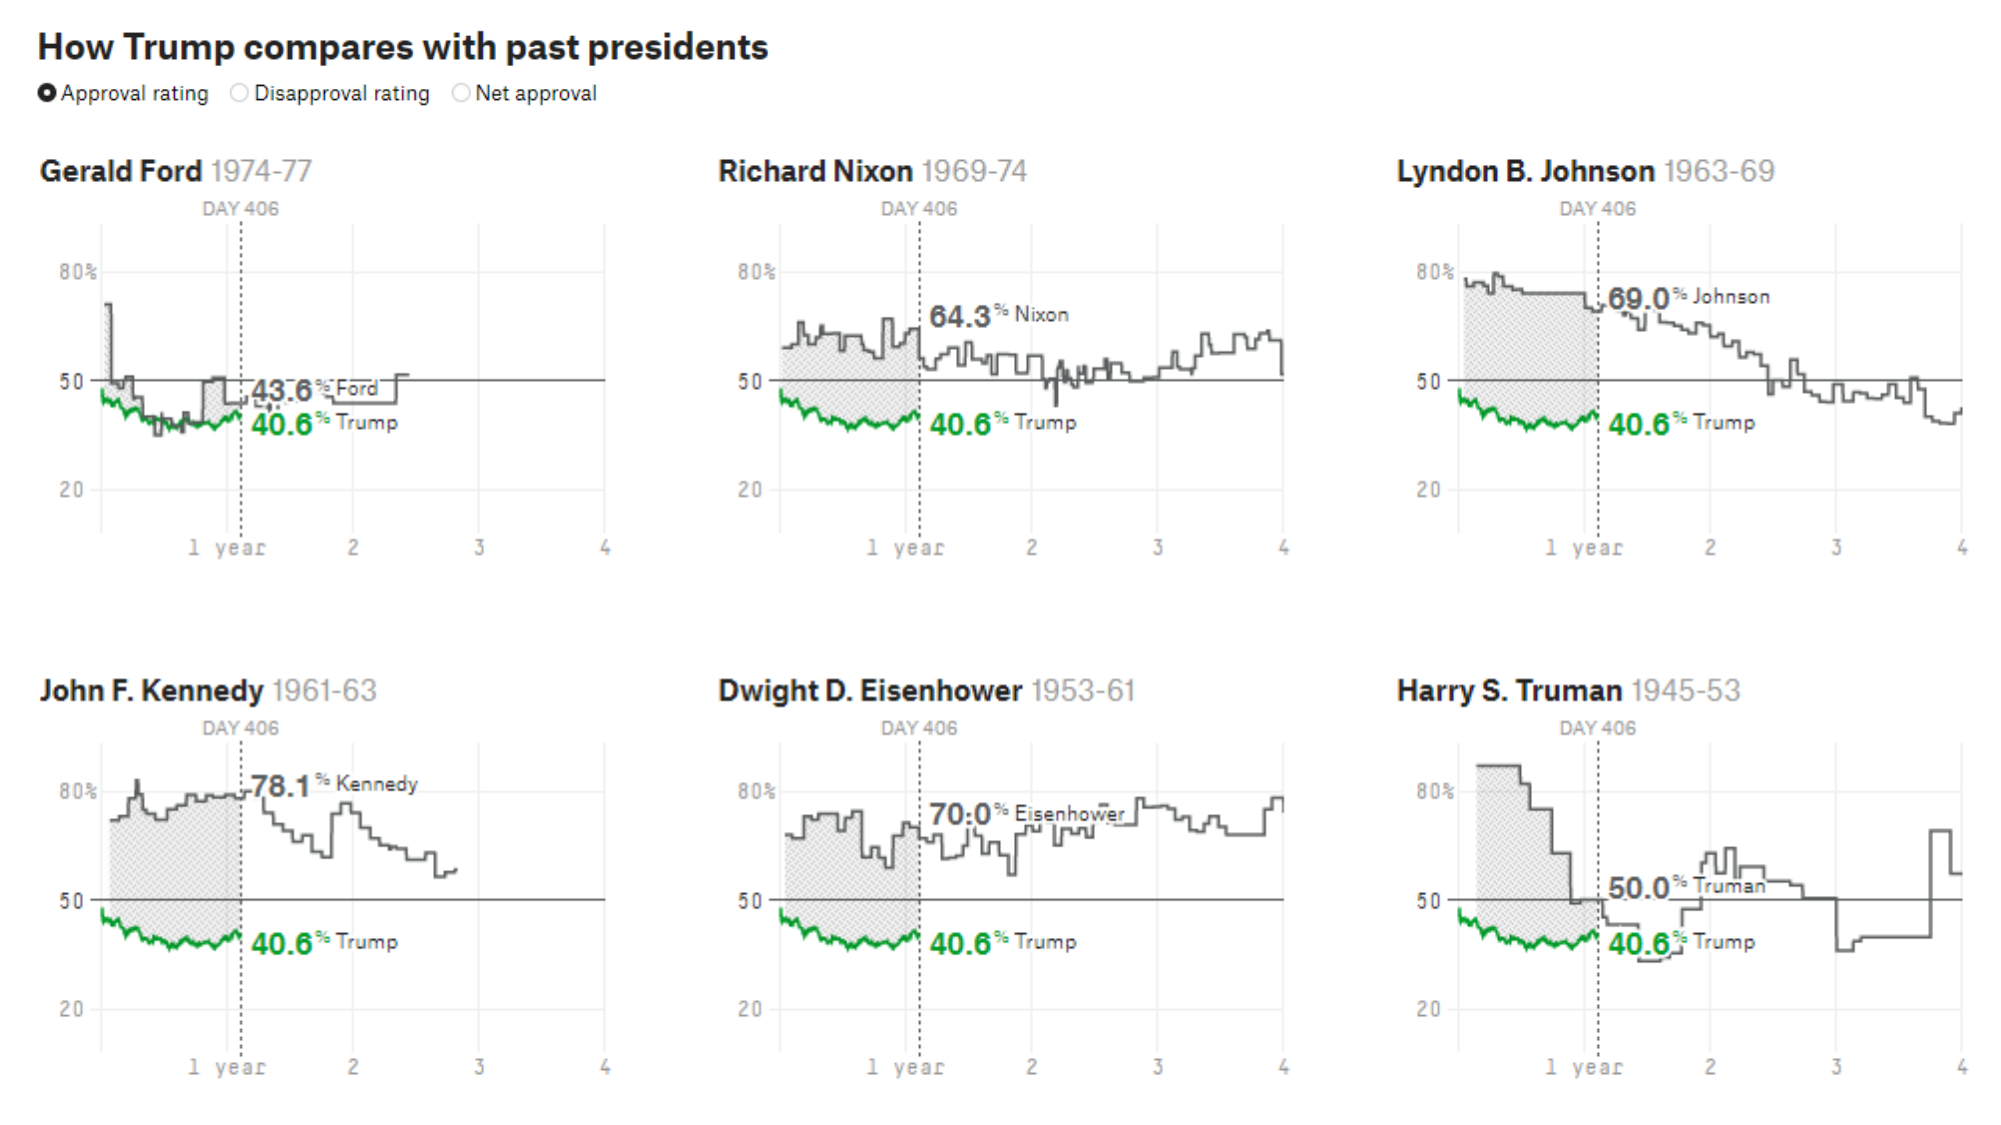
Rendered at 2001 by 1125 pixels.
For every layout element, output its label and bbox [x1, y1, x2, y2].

picture [27, 144, 1979, 1087]
picture [27, 14, 1169, 118]
